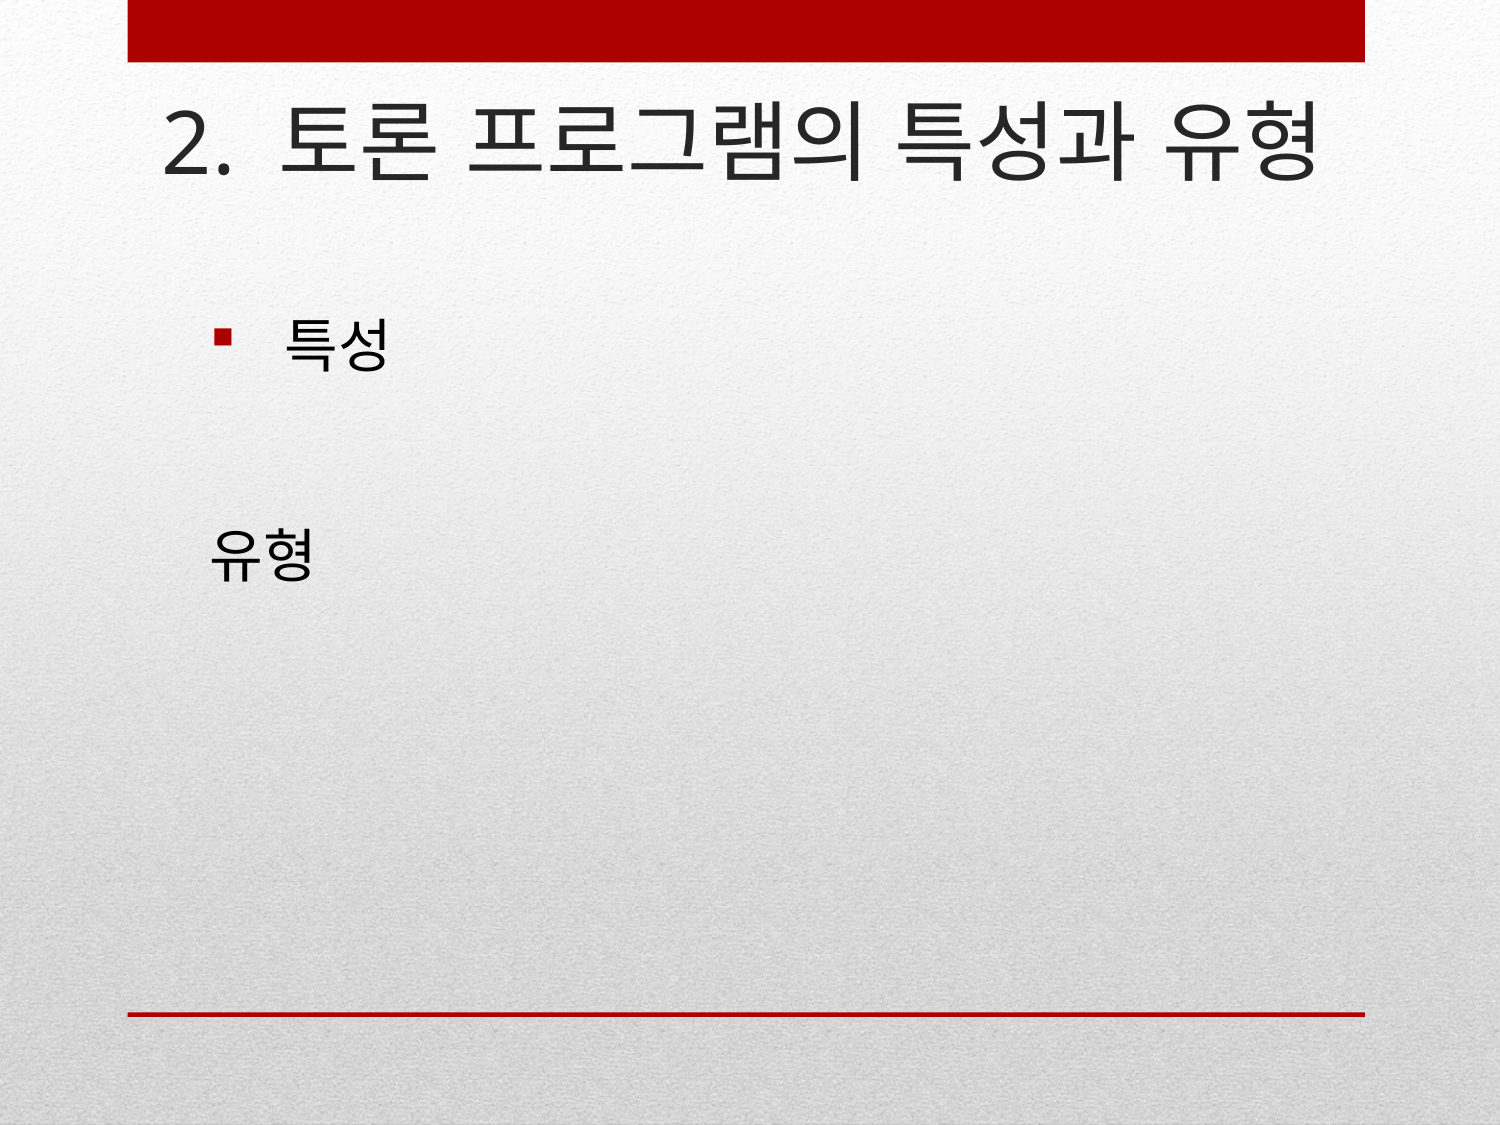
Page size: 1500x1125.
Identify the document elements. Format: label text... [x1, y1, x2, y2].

title 2. 토론 프로그램의 특성과 유형 [123, 78, 1363, 201]
text_box 특성 유형 [194, 267, 1270, 1017]
